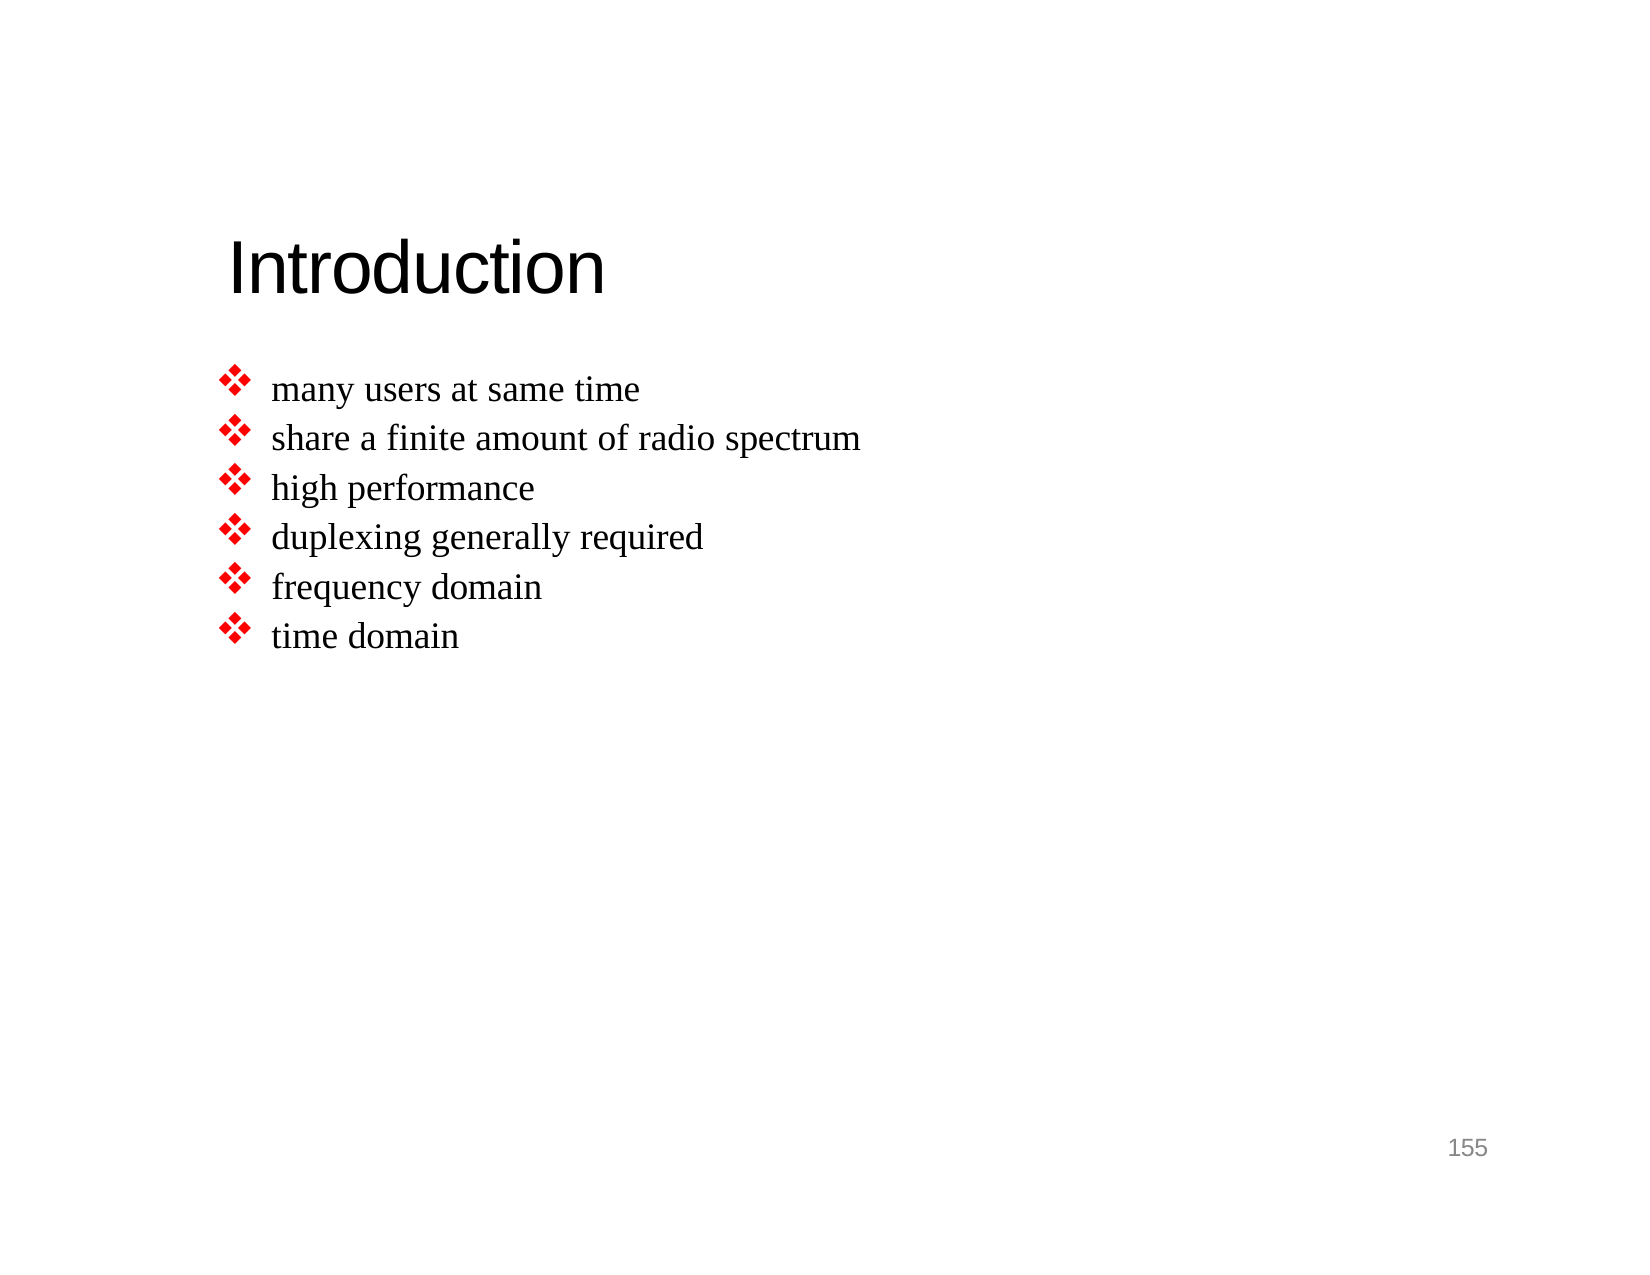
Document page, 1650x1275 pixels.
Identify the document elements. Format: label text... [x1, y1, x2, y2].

title Introduction [225, 216, 609, 361]
text_box many users at same time share a finite amount of radio spectrum high performance duplexing generally required frequency domain time domain [212, 361, 863, 657]
slide_number 155 [1441, 1120, 1494, 1275]
